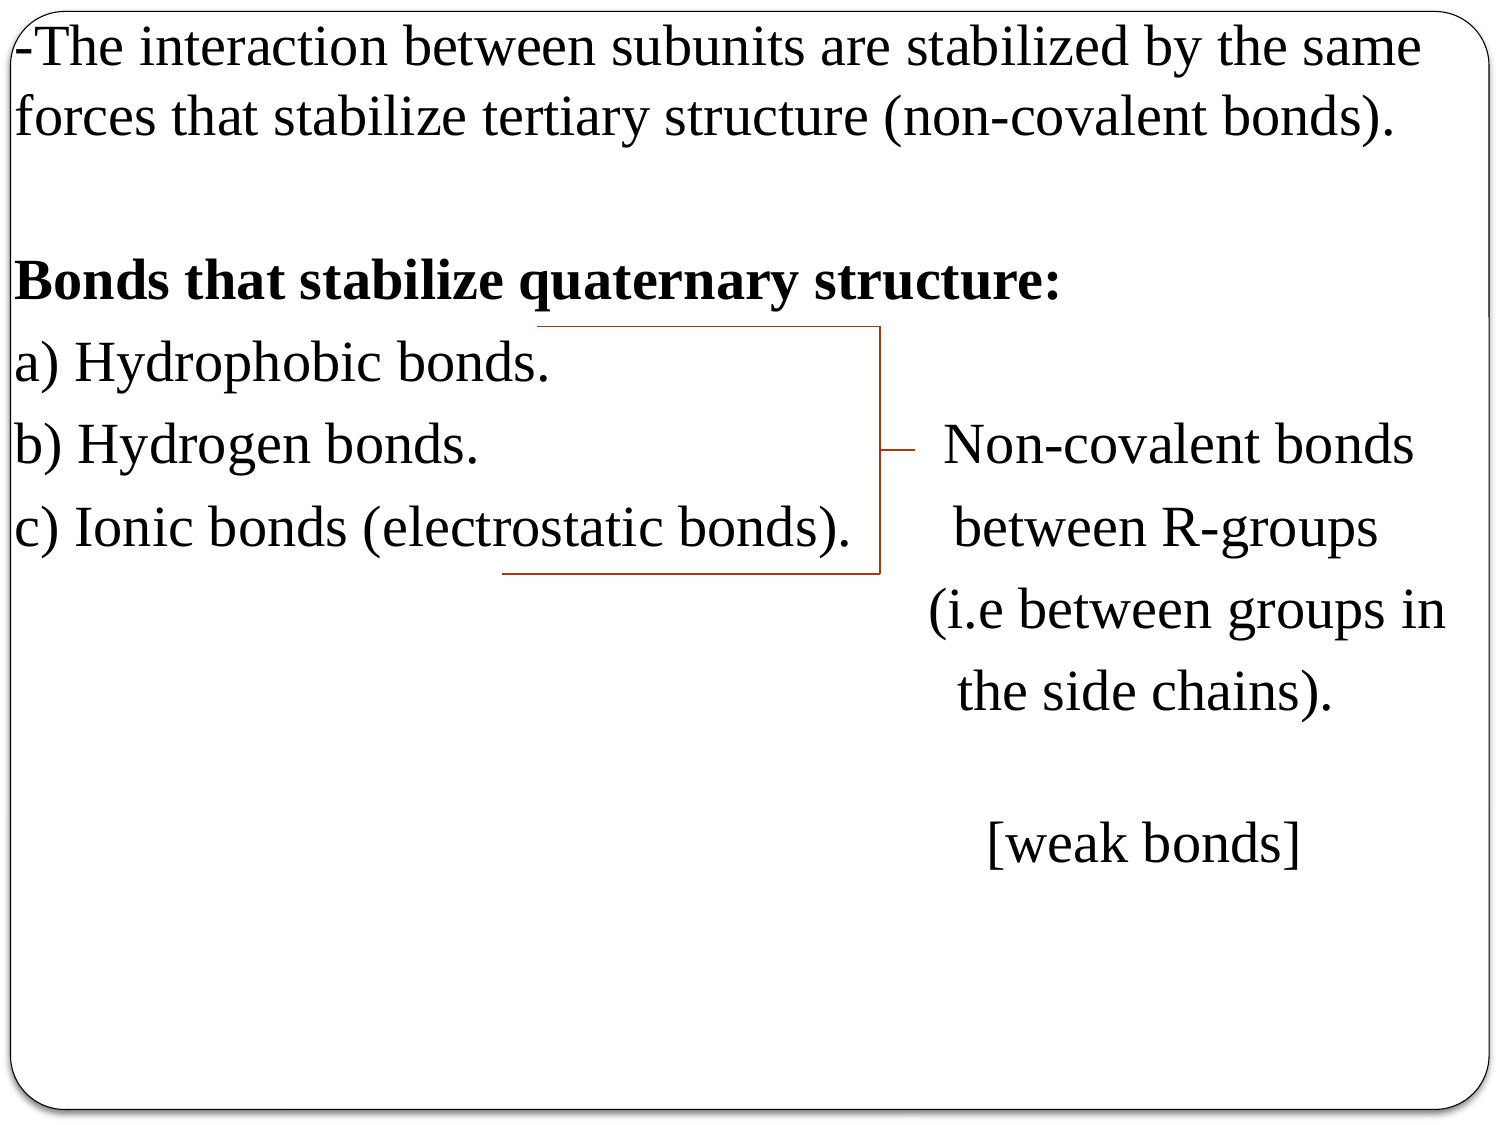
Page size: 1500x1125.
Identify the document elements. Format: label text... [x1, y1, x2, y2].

list -The interaction between subunits are stabilized by the same forces that stabilize tertiary structure (non-covalent bonds). Bonds that stabilize quaternary structure: a) Hydrophobic bonds. b) Hydrogen bonds. Non-covalent bonds c) Ionic bonds (electrostatic bonds). between R-groups (i.e between groups in the side chains). [weak bonds] [0, 0, 1500, 1125]
